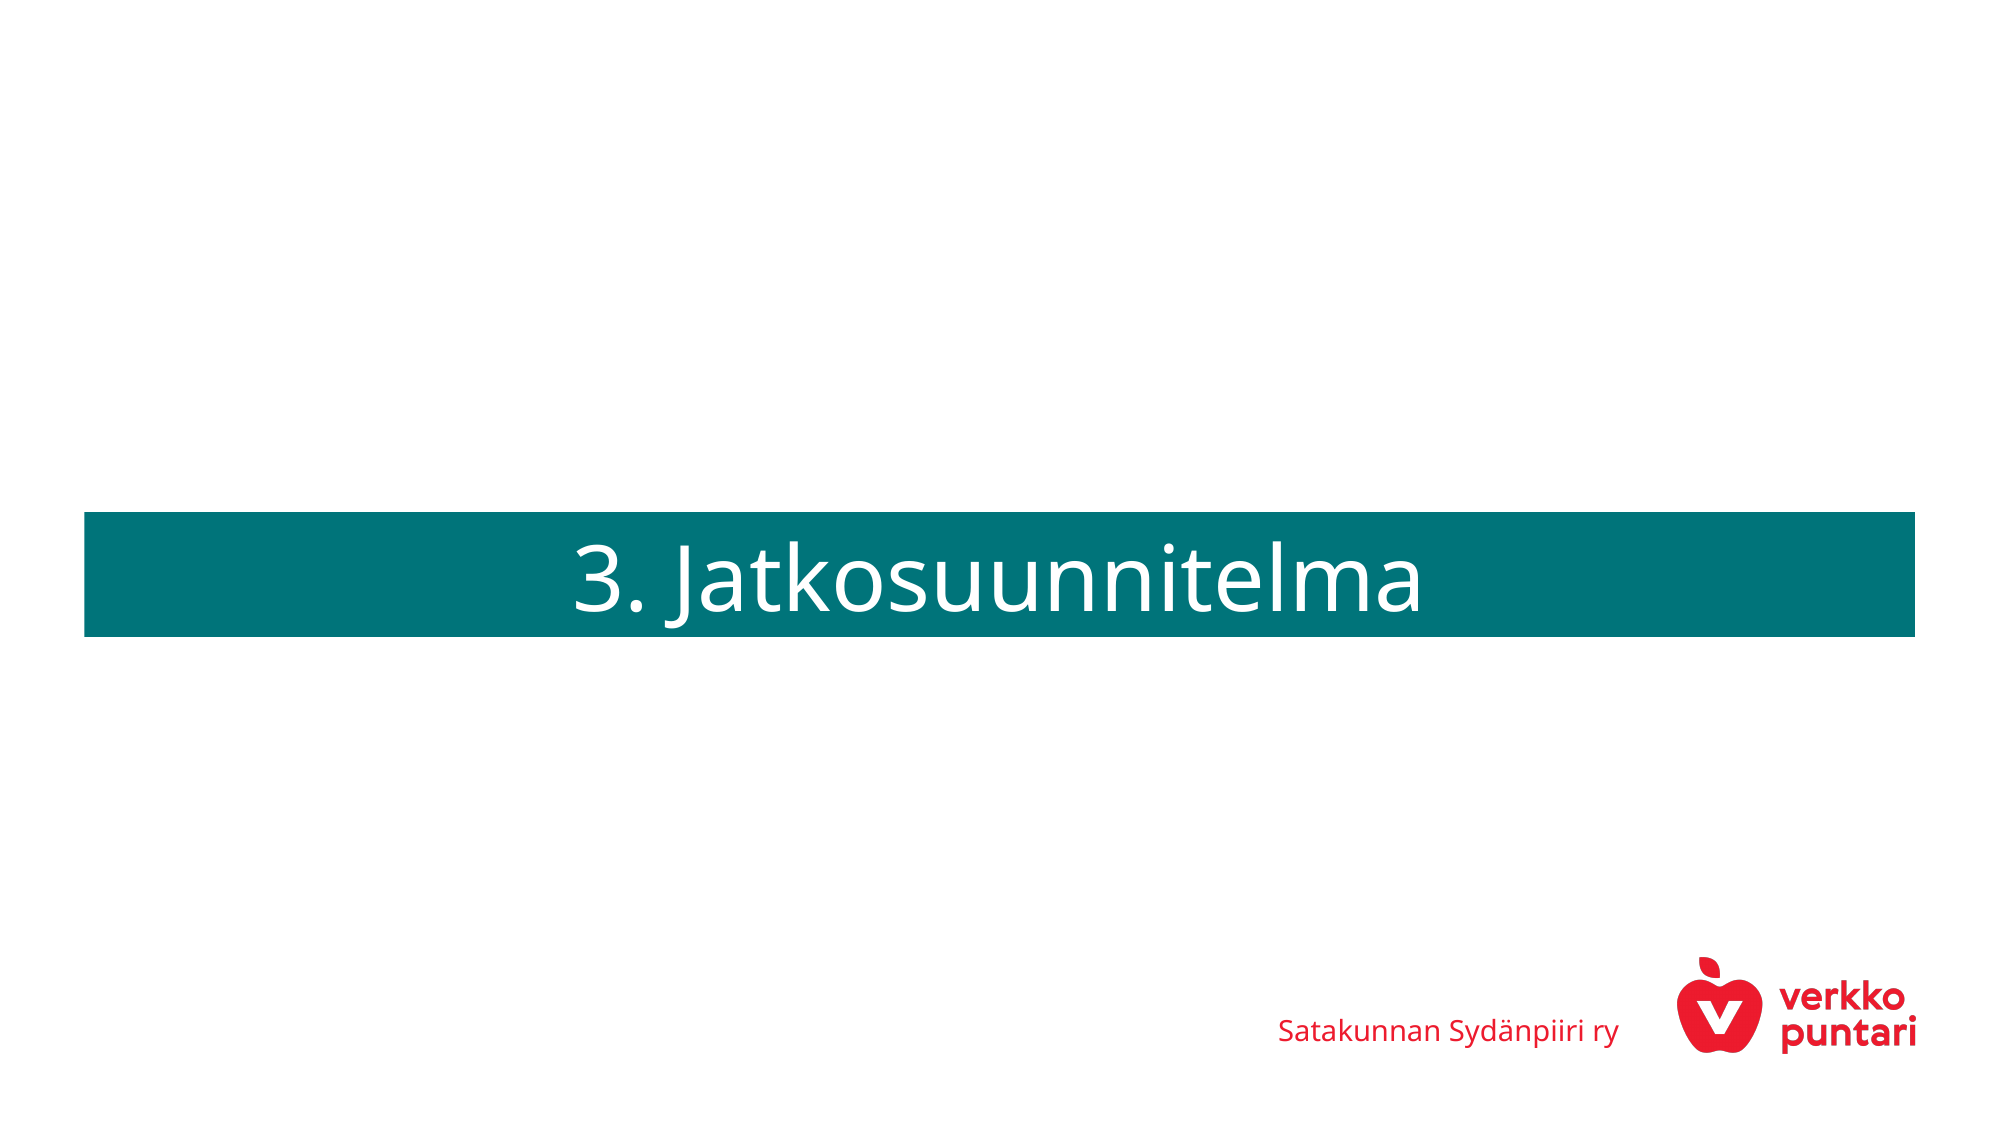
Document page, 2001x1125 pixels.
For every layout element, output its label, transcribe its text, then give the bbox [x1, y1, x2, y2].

picture [1677, 957, 1916, 1054]
text_box [84, 240, 1915, 1006]
text_box Satakunnan Sydänpiiri ry [1263, 1006, 1678, 1056]
